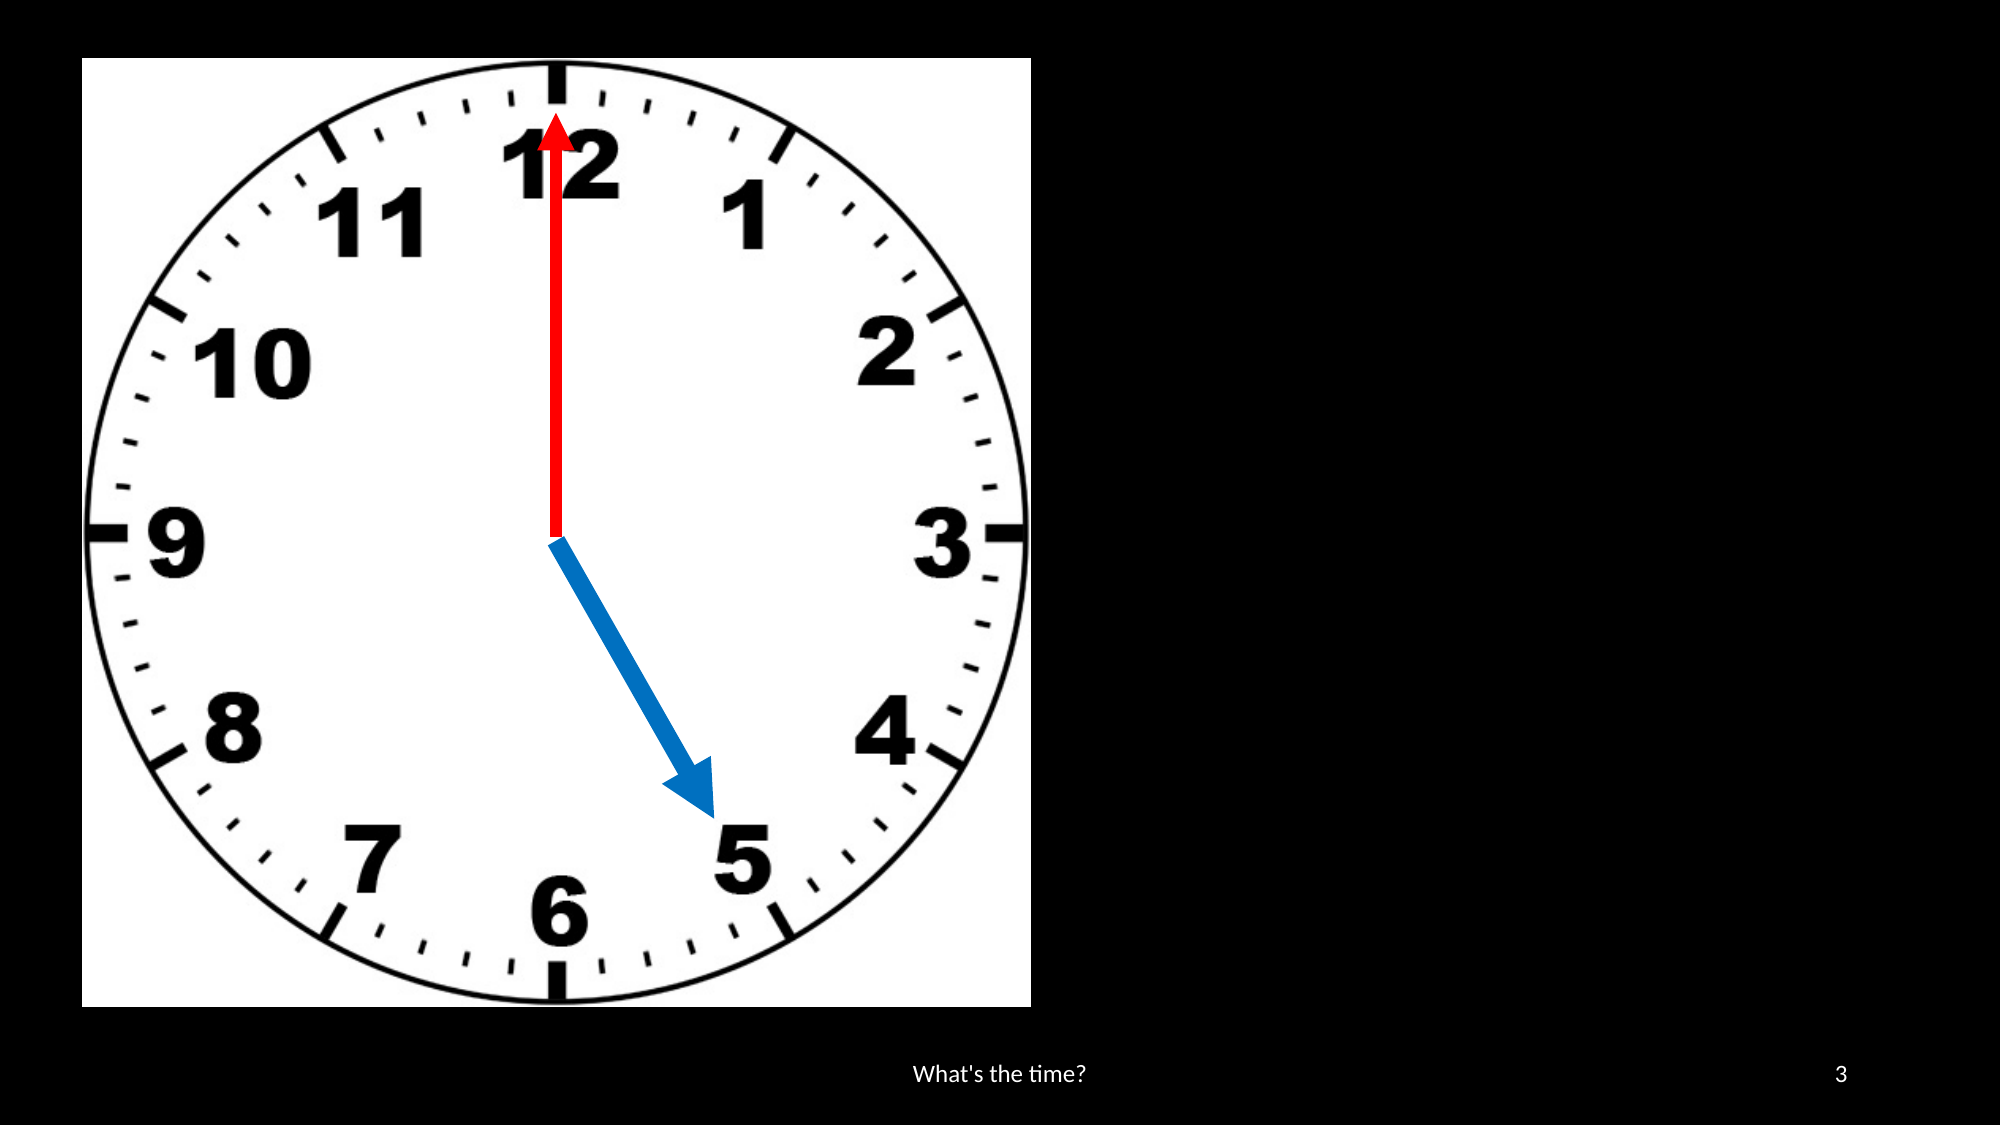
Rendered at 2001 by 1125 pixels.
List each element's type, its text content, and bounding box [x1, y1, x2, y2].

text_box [555, 540, 715, 819]
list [82, 58, 1031, 1007]
footer What's the time? [662, 1042, 1338, 1103]
slide_number 3 [1412, 1042, 1863, 1103]
